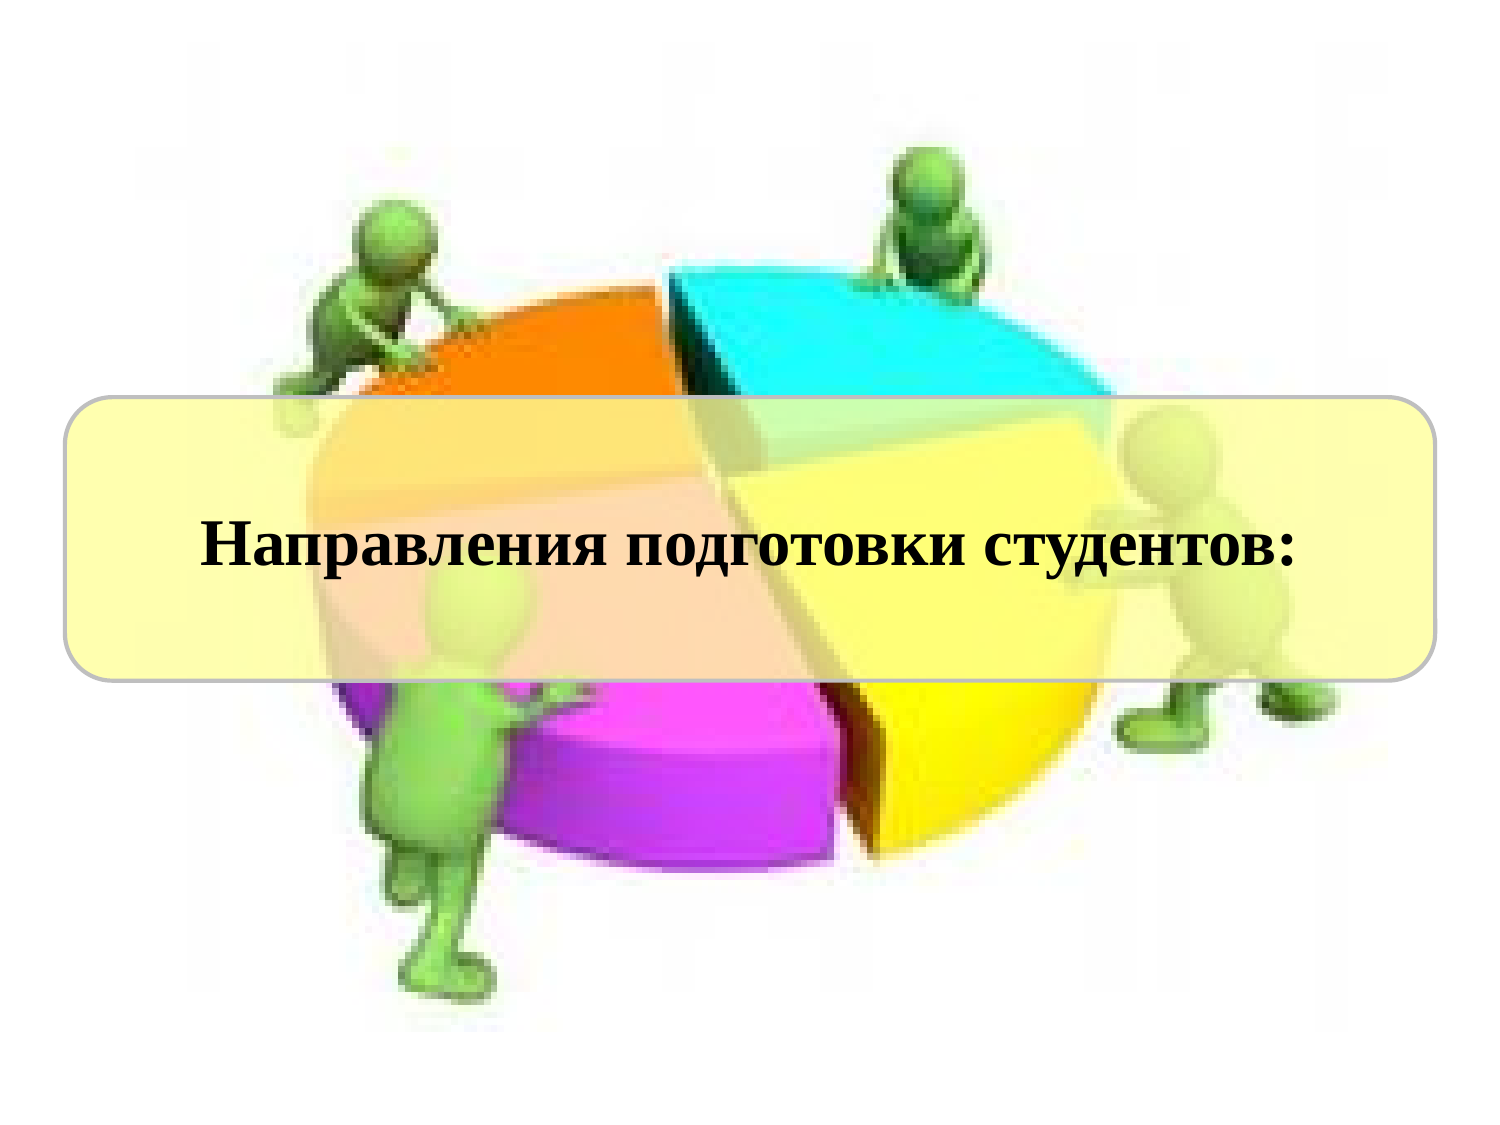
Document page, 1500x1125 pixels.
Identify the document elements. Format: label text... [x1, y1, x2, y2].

text_box Направления подготовки студентов: [1392, 395, 1438, 683]
picture [135, 42, 1389, 1032]
text_box Направления подготовки студентов: [62, 395, 130, 683]
